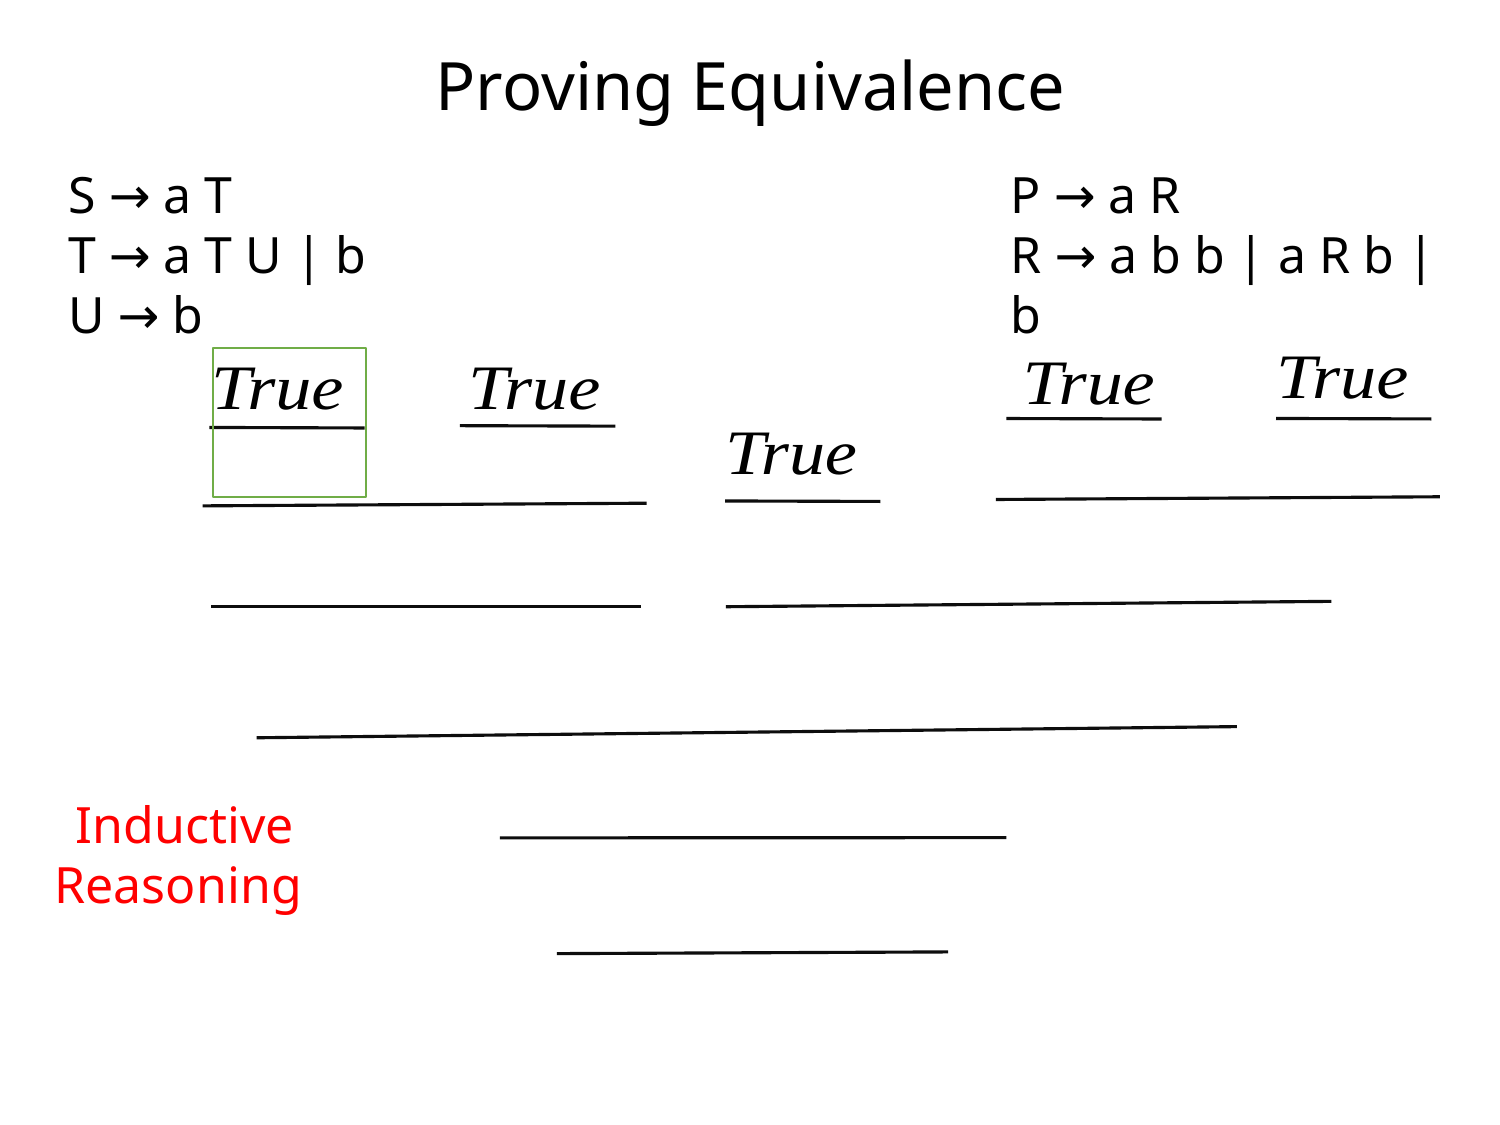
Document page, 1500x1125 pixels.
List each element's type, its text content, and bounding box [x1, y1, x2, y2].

title Proving Equivalence [103, 14, 1398, 163]
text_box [256, 726, 1237, 738]
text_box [725, 601, 1332, 607]
text_box Inductive Reasoning [39, 785, 330, 1041]
text_box [212, 347, 367, 498]
text_box P → a R R → a b b | a R b | b [995, 156, 1483, 352]
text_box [995, 496, 1440, 500]
text_box S → a T T → a T U | b U → b [53, 156, 460, 352]
